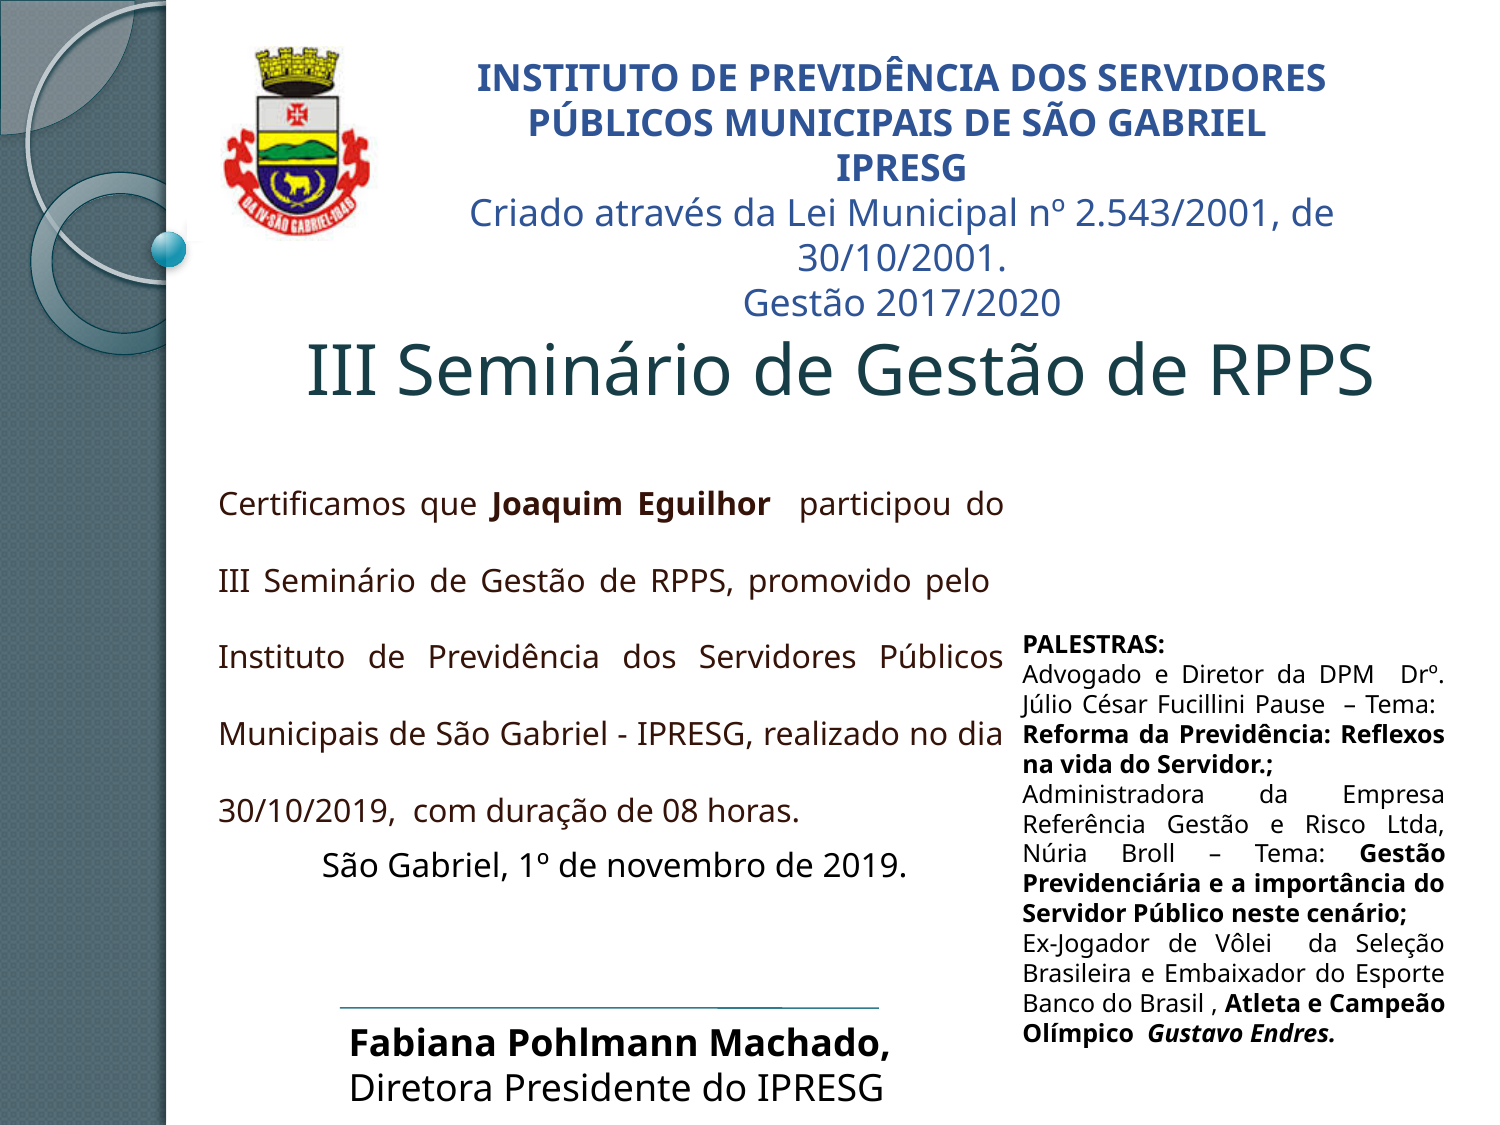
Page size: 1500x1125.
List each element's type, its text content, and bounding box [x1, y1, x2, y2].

title III Seminário de Gestão de RPPS [234, 316, 1450, 418]
subtitle Certificamos que Joaquim Eguilhor participou do III Seminário de Gestão de RPPS, promovido pelo Instituto de Previdência dos Servidores Públicos Municipais de São Gabriel - IPRESG, realizado no dia 30/10/2019, com duração de 08 horas. [199, 445, 1020, 837]
picture [187, 46, 409, 241]
text_box PALESTRAS: Advogado e Diretor da DPM Drº. Júlio César Fucillini Pause – Tema: Reforma da Previdência: Reflexos na vida do Servidor.; Administradora da Empresa Referência Gestão e Risco Ltda, Núria Broll – Tema: Gestão Previdenciária e a importância do Servidor Público neste cenário; Ex-Jogador de Vôlei da Seleção Brasileira e Embaixador do Esporte Banco do Brasil , Atleta e Campeão Olímpico Gustavo Endres. [1007, 621, 1461, 1100]
text_box São Gabriel, 1º de novembro de 2019. Fabiana Pohlmann Machado, Diretora Presidente do IPRESG [187, 837, 1043, 1117]
text_box INSTITUTO DE PREVIDÊNCIA DOS SERVIDORES PÚBLICOS MUNICIPAIS DE SÃO GABRIEL IPRESG Criado através da Lei Municipal nº 2.543/2001, de 30/10/2001. Gestão 2017/2020 [374, 46, 1430, 332]
